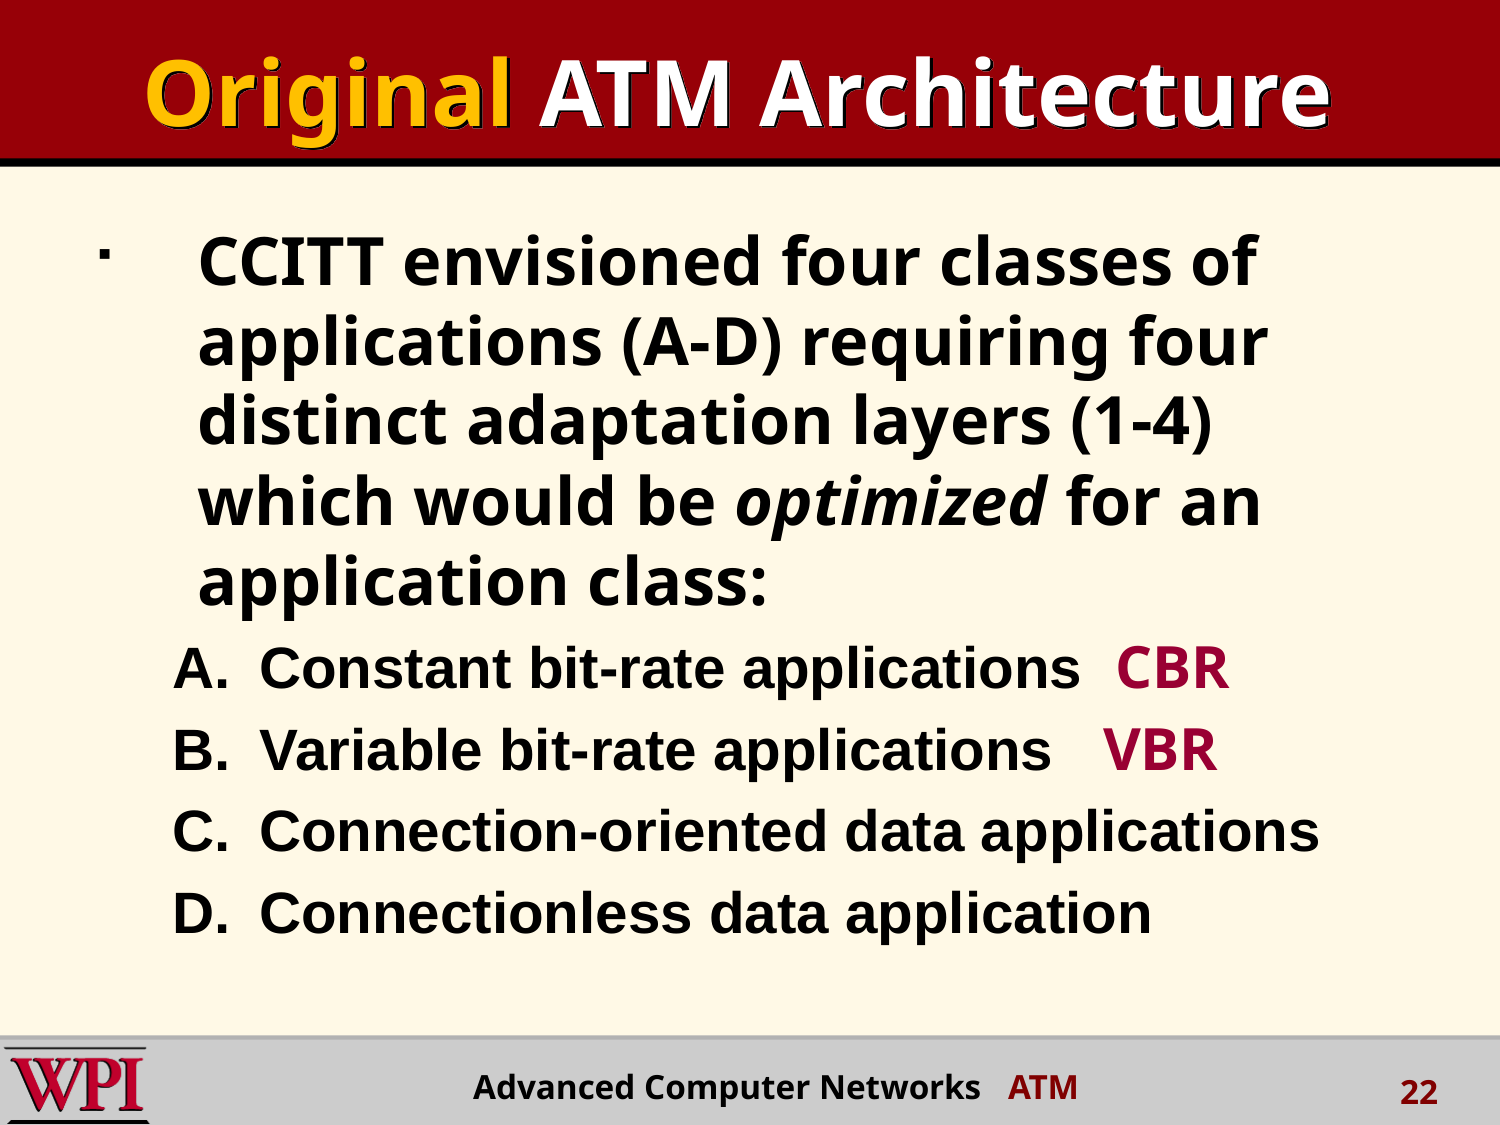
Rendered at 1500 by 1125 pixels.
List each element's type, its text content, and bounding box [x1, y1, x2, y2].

slide_number 22 [1344, 1063, 1495, 1102]
list CCITT envisioned four classes of applications (A-D) requiring four distinct adaptation layers (1-4) which would be optimized for an application class: Constant bit-rate applications CBR Variable bit-rate applications VBR Connection-oriented data applications Connectionless data application [81, 210, 1408, 997]
picture [0, 167, 1500, 1035]
title Original ATM Architecture [29, 18, 1471, 150]
footer Advanced Computer Networks ATM [229, 1058, 1323, 1107]
picture [0, 0, 1500, 158]
picture [0, 1040, 1500, 1125]
